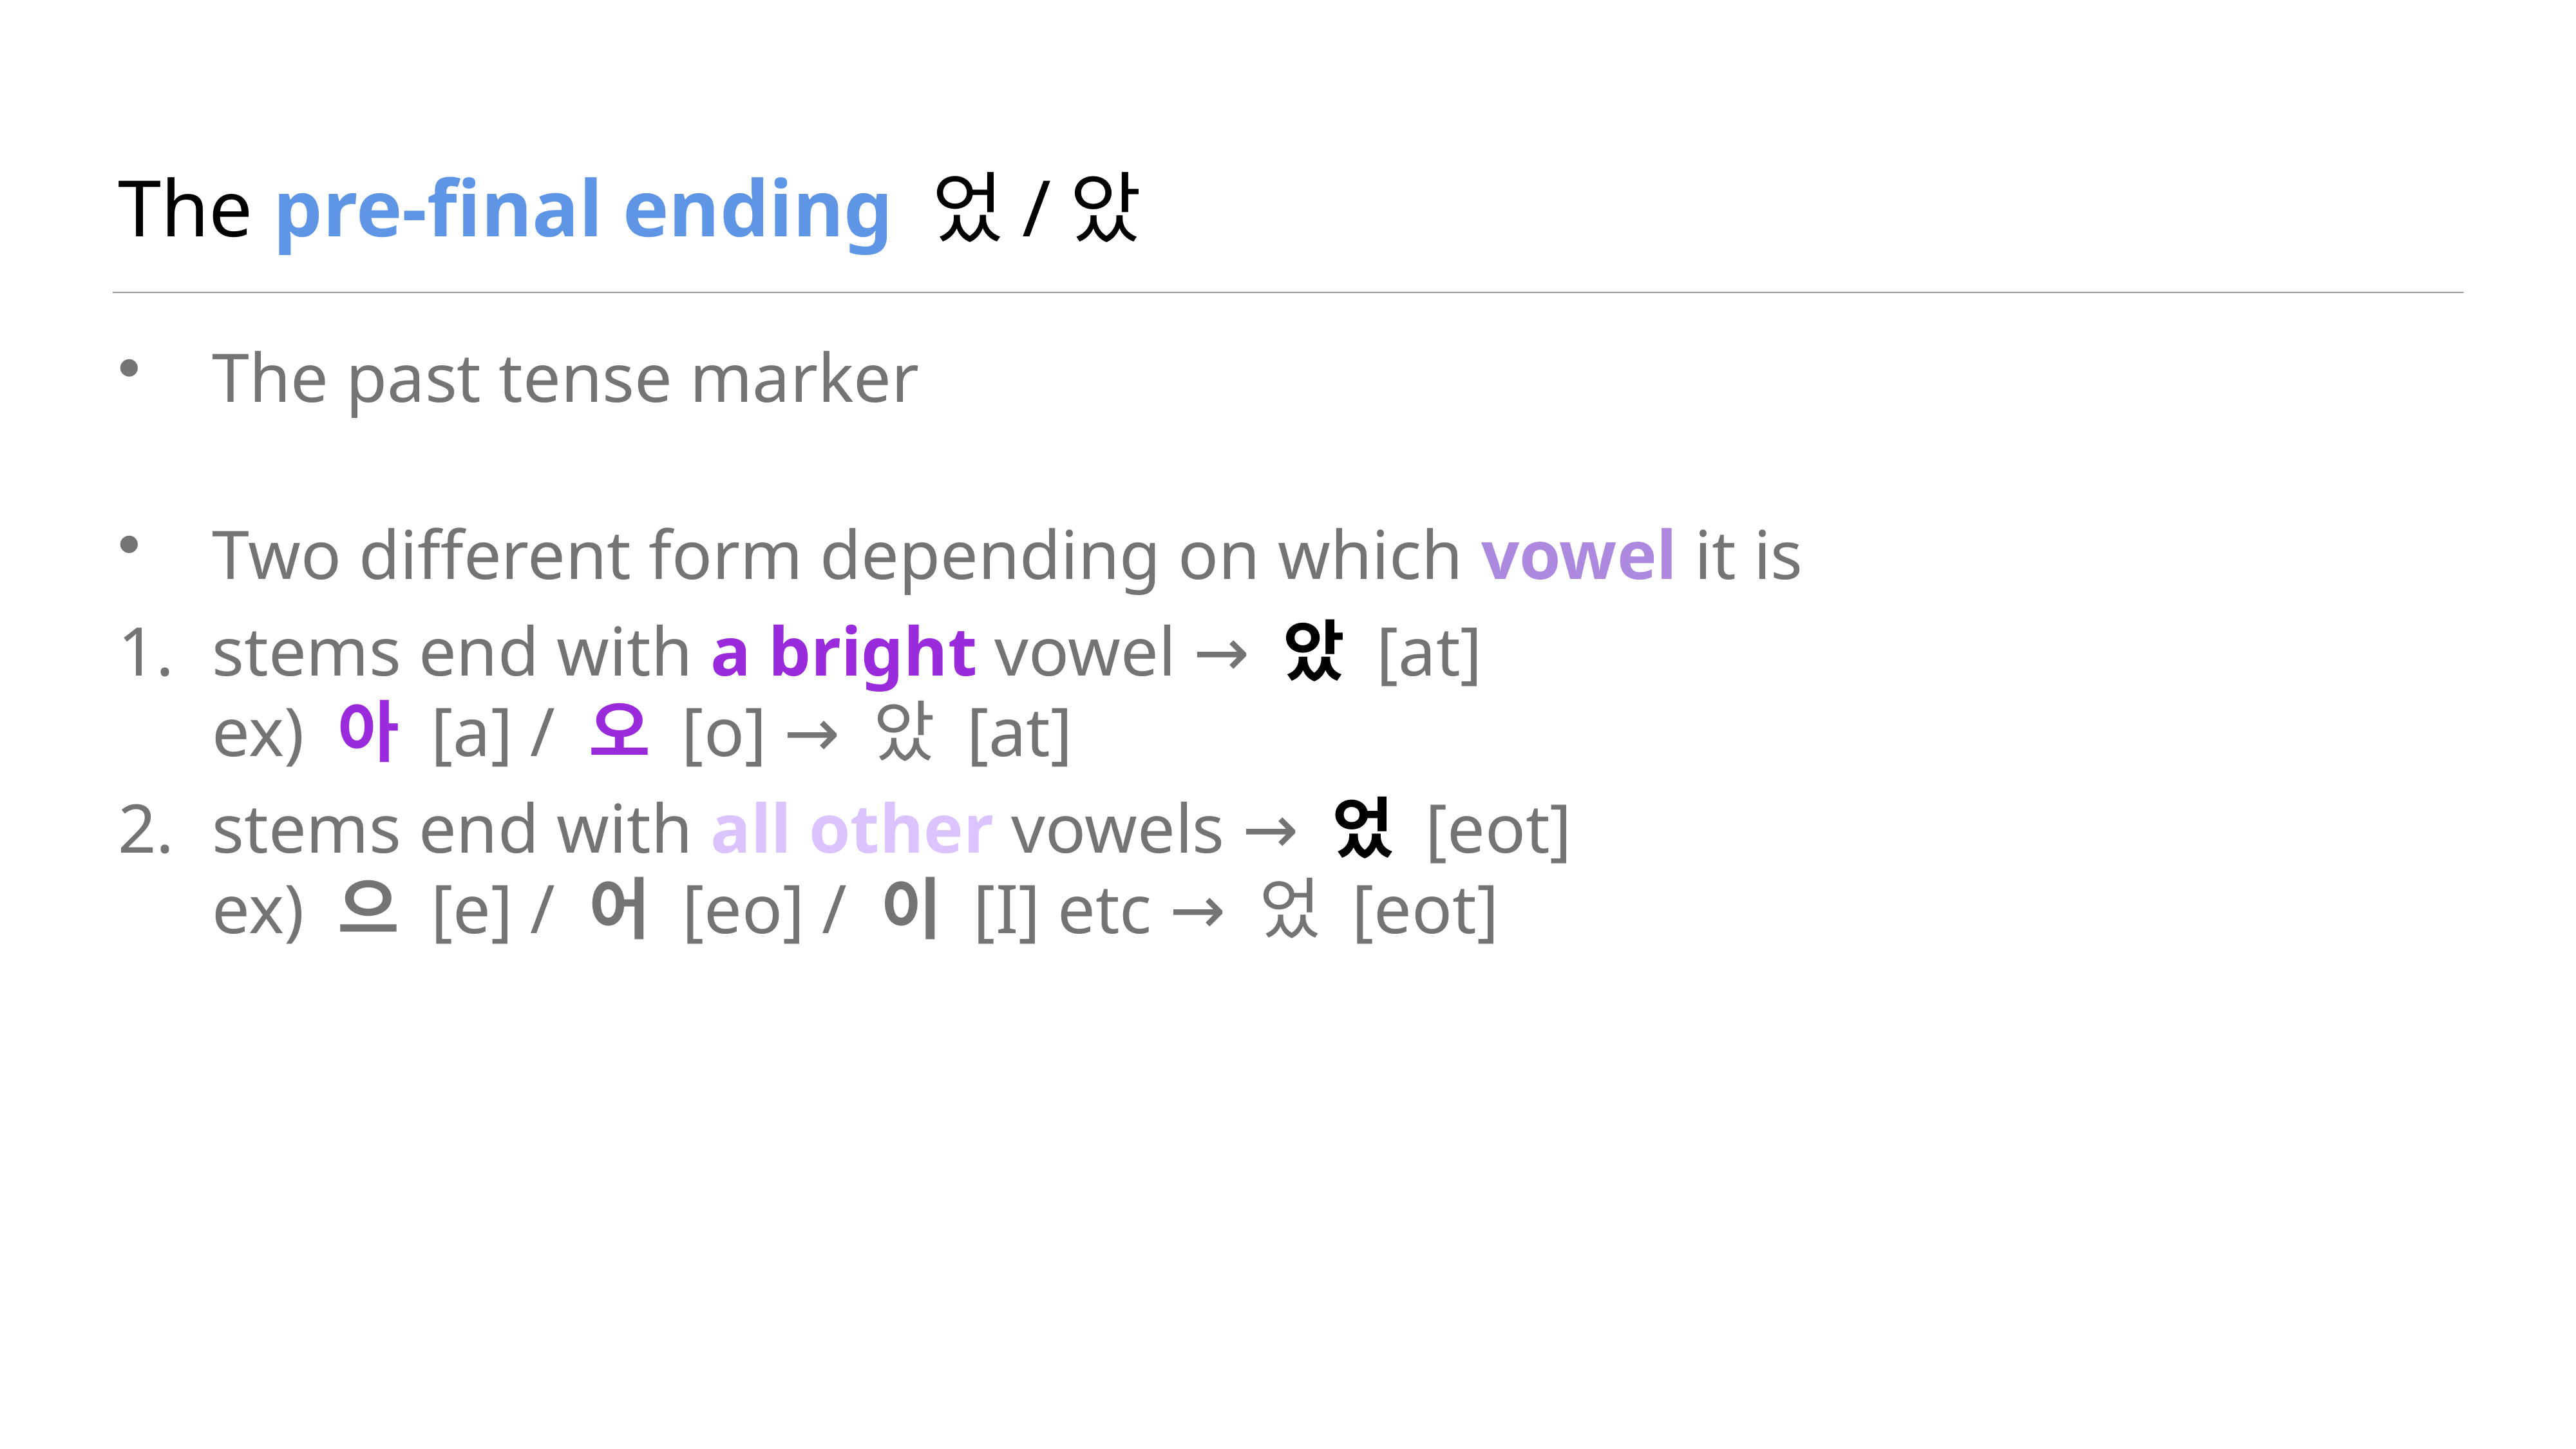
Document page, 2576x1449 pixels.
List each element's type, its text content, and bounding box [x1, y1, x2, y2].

title The pre-final ending 었/았 [112, 49, 2463, 258]
list The past tense marker Two different form depending on which vowel it is stems end with a bright vowel → 았 [at] ex) 아 [a] / 오 [o] → 았 [at] stems end with all other vowels → 었 [eot] ex) 으 [e] / 어 [eo] / 이 [I] etc → 었 [eot] [112, 329, 2463, 1222]
